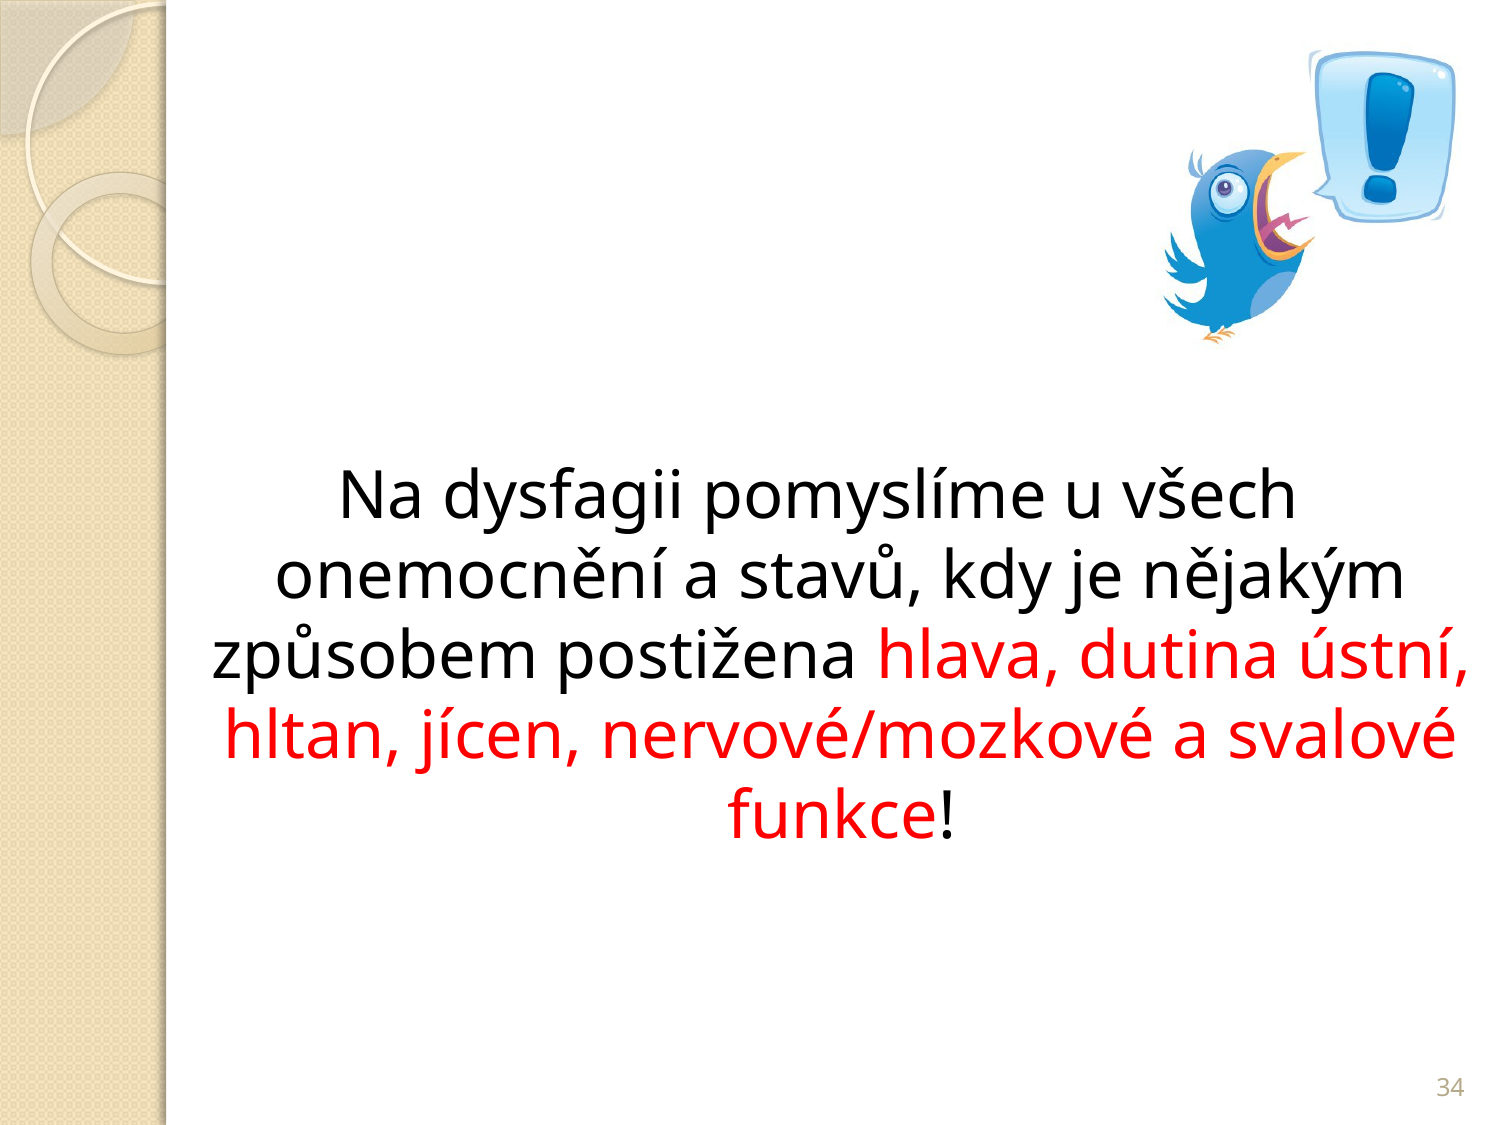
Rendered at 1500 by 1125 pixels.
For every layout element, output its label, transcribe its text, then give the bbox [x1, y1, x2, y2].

picture [1154, 42, 1463, 351]
list Na dysfagii pomyslíme u všech onemocnění a stavů, kdy je nějakým způsobem postižena hlava, dutina ústní, hltan, jícen, nervové/mozkové a svalové funkce! [123, 444, 1500, 846]
slide_number 34 [1413, 1034, 1488, 1113]
